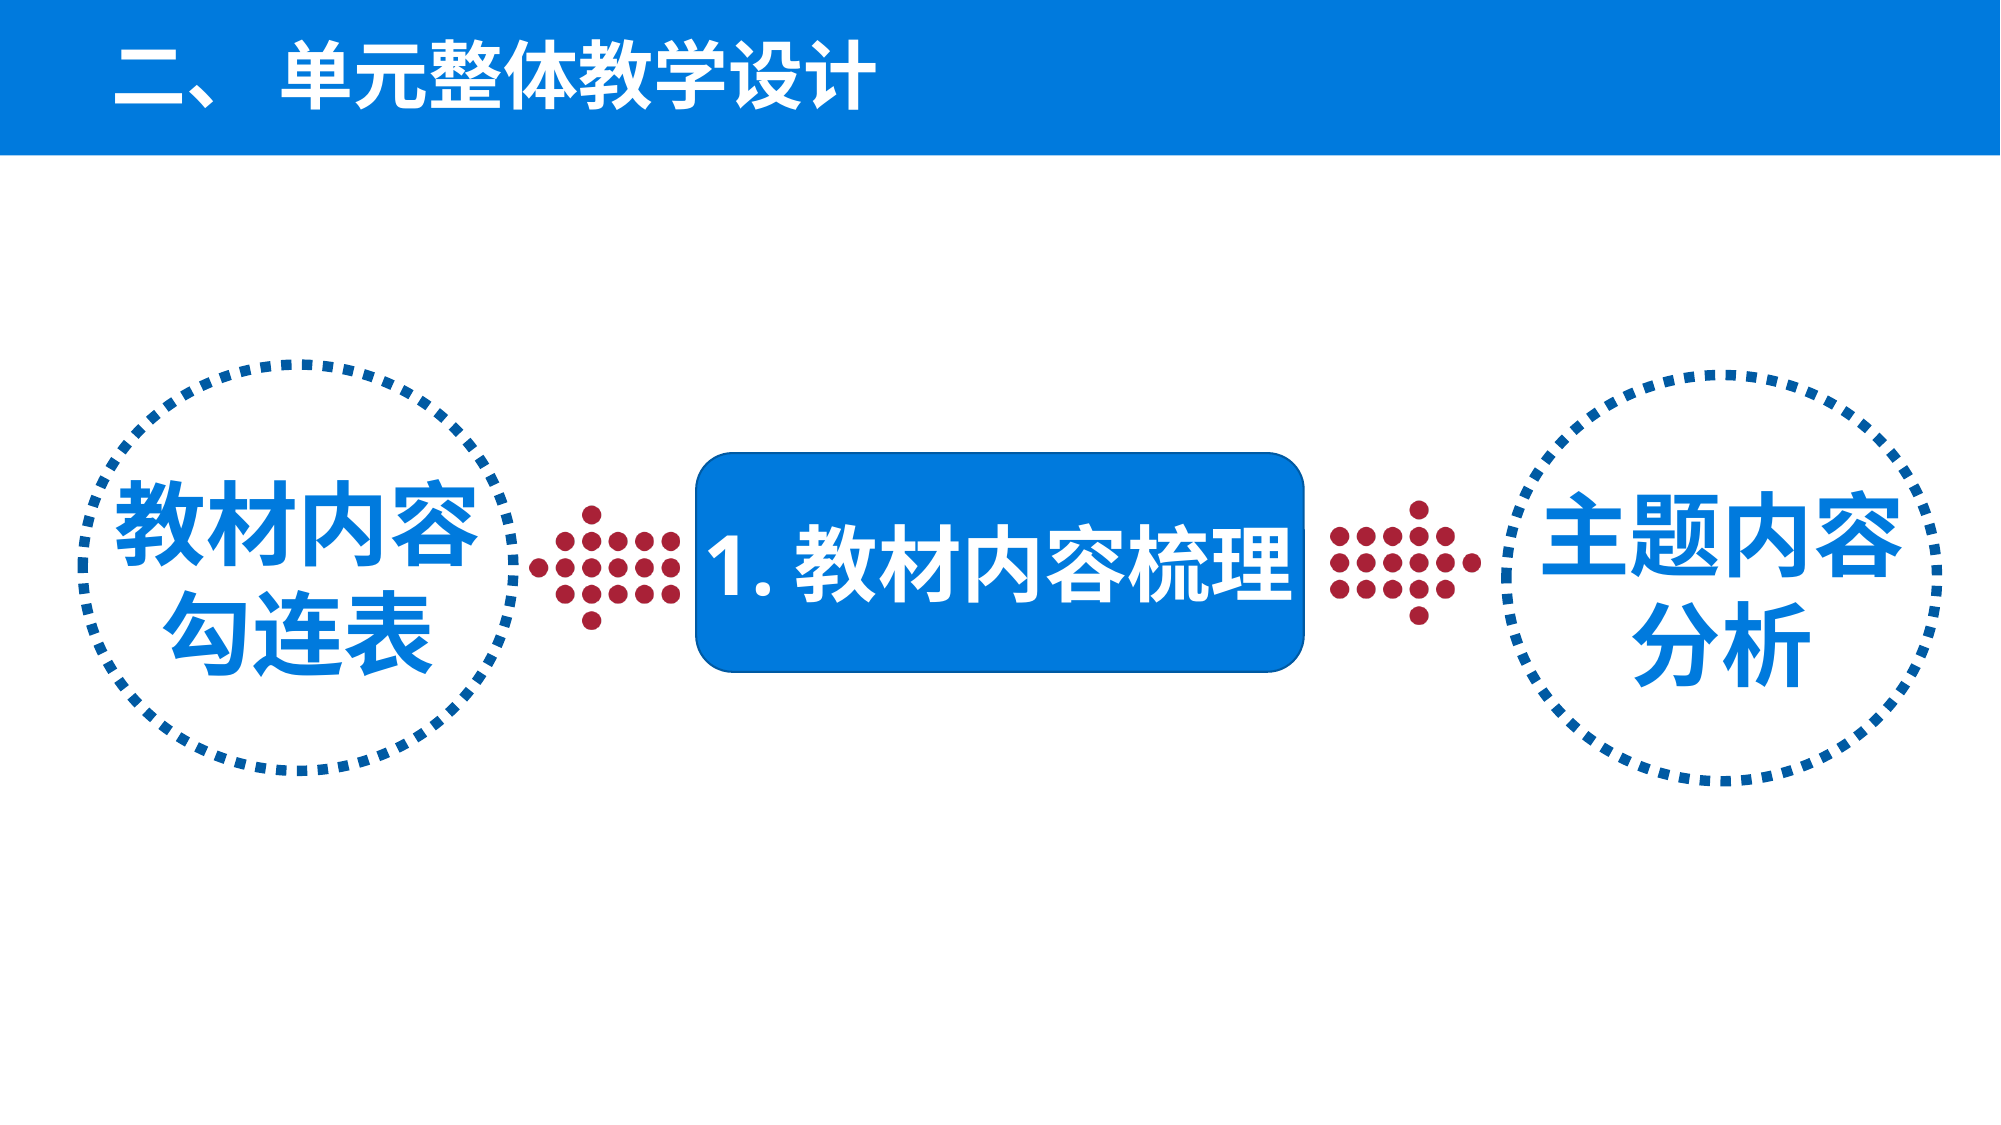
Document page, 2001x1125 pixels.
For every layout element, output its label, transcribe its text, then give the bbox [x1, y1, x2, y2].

text_box [1931, 528, 1939, 626]
text_box [508, 522, 515, 615]
picture [529, 492, 680, 643]
text_box [1505, 530, 1512, 628]
text_box 二、 单元整体教学设计 [0, 21, 990, 217]
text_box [688, 453, 1325, 672]
text_box [129, 695, 468, 772]
text_box 教材内容勾连表 [88, 459, 508, 695]
text_box 主题内容分析 [1512, 470, 1931, 706]
text_box [1539, 373, 1906, 470]
picture [1330, 487, 1481, 638]
text_box [81, 520, 88, 614]
text_box [1553, 706, 1890, 783]
text_box [115, 363, 482, 459]
text_box [0, 0, 2000, 156]
